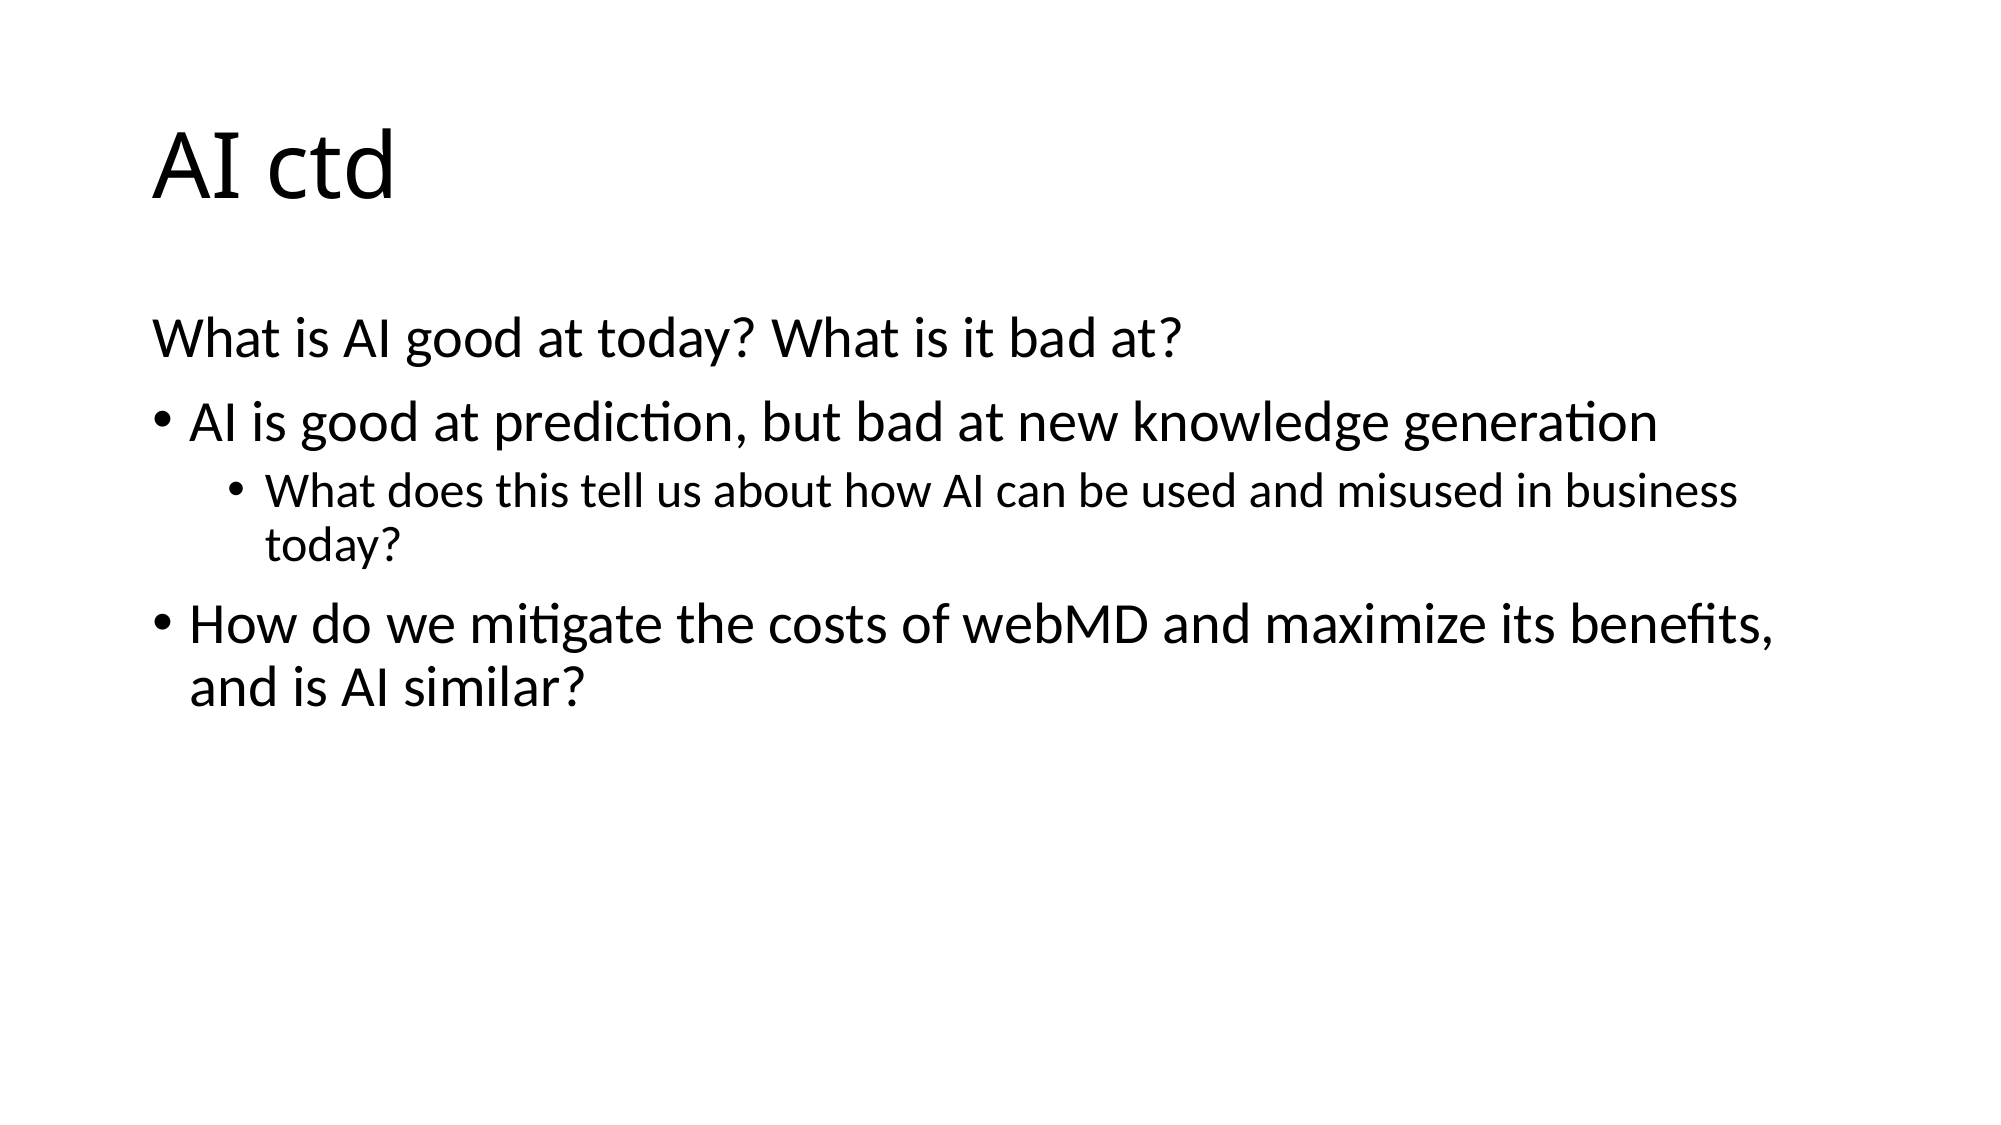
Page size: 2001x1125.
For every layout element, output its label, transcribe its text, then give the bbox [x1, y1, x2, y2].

list What is AI good at today? What is it bad at? AI is good at prediction, but bad at new knowledge generation What does this tell us about how AI can be used and misused in business today? How do we mitigate the costs of webMD and maximize its benefits, and is AI similar? [137, 299, 1863, 1014]
title AI ctd [137, 59, 1863, 278]
